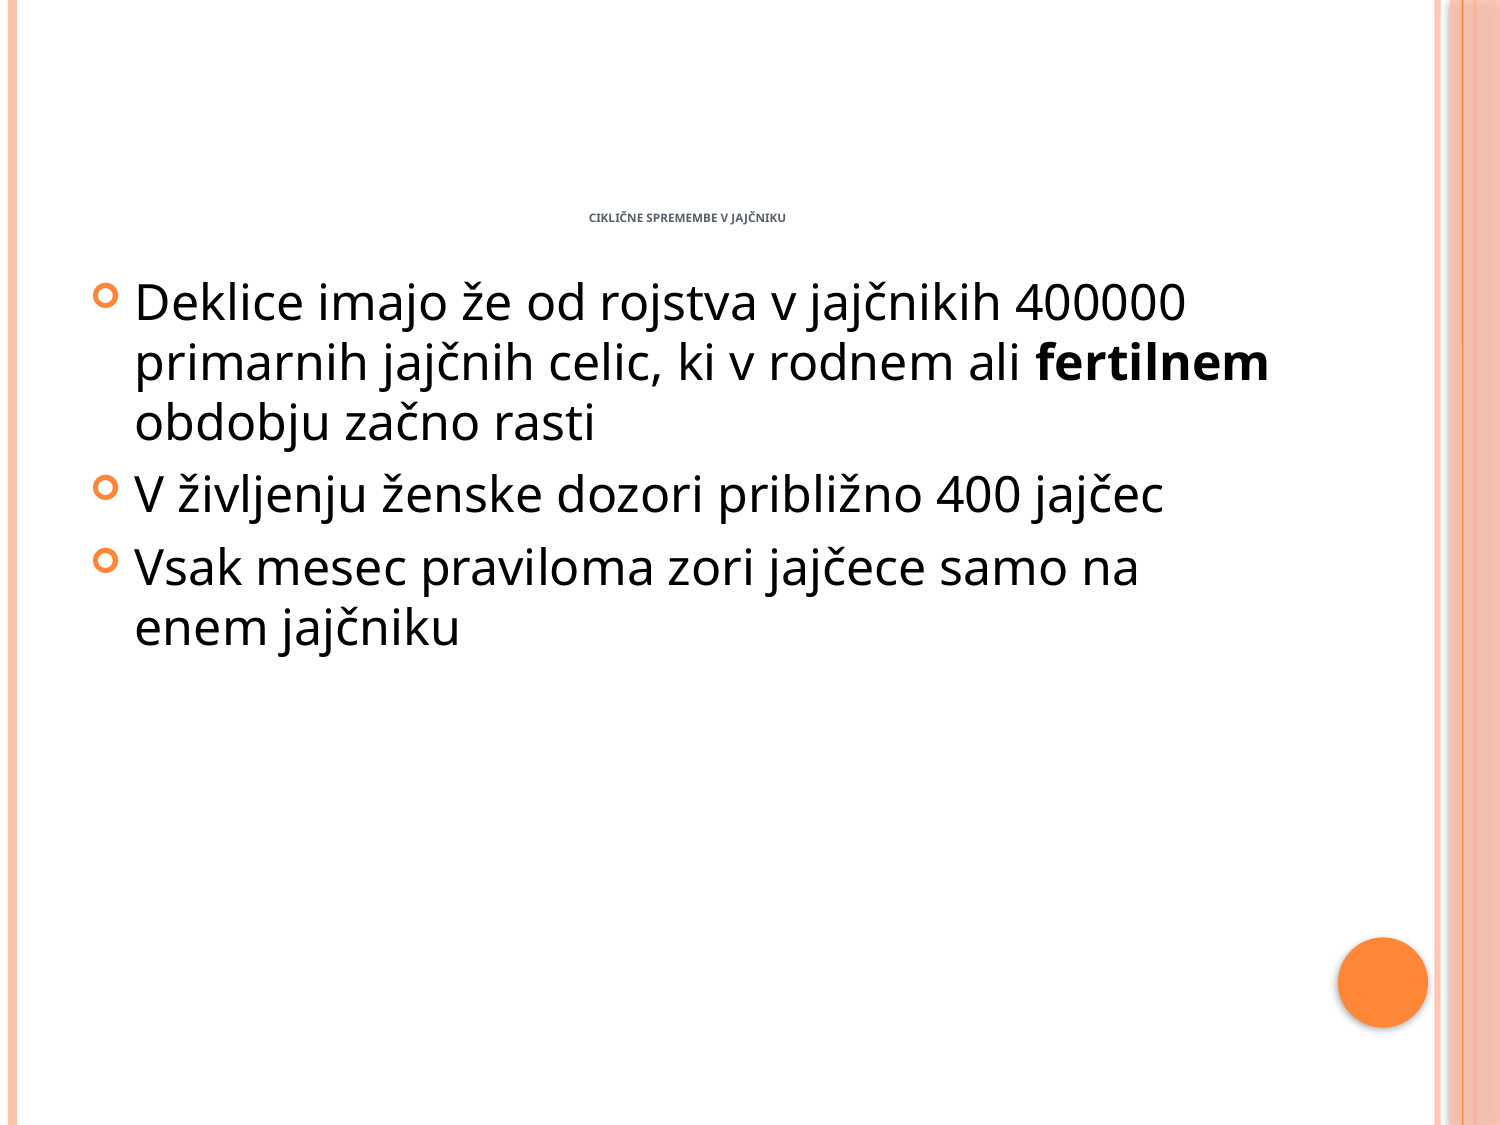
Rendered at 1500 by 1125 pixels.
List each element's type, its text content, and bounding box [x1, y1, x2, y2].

title Ciklične spremembe v jajčniku [75, 45, 1300, 233]
list Deklice imajo že od rojstva v jajčnikih 400000 primarnih jajčnih celic, ki v rodnem ali fertilnem obdobju začno rasti V življenju ženske dozori približno 400 jajčec Vsak mesec praviloma zori jajčece samo na enem jajčniku [75, 262, 1300, 1062]
